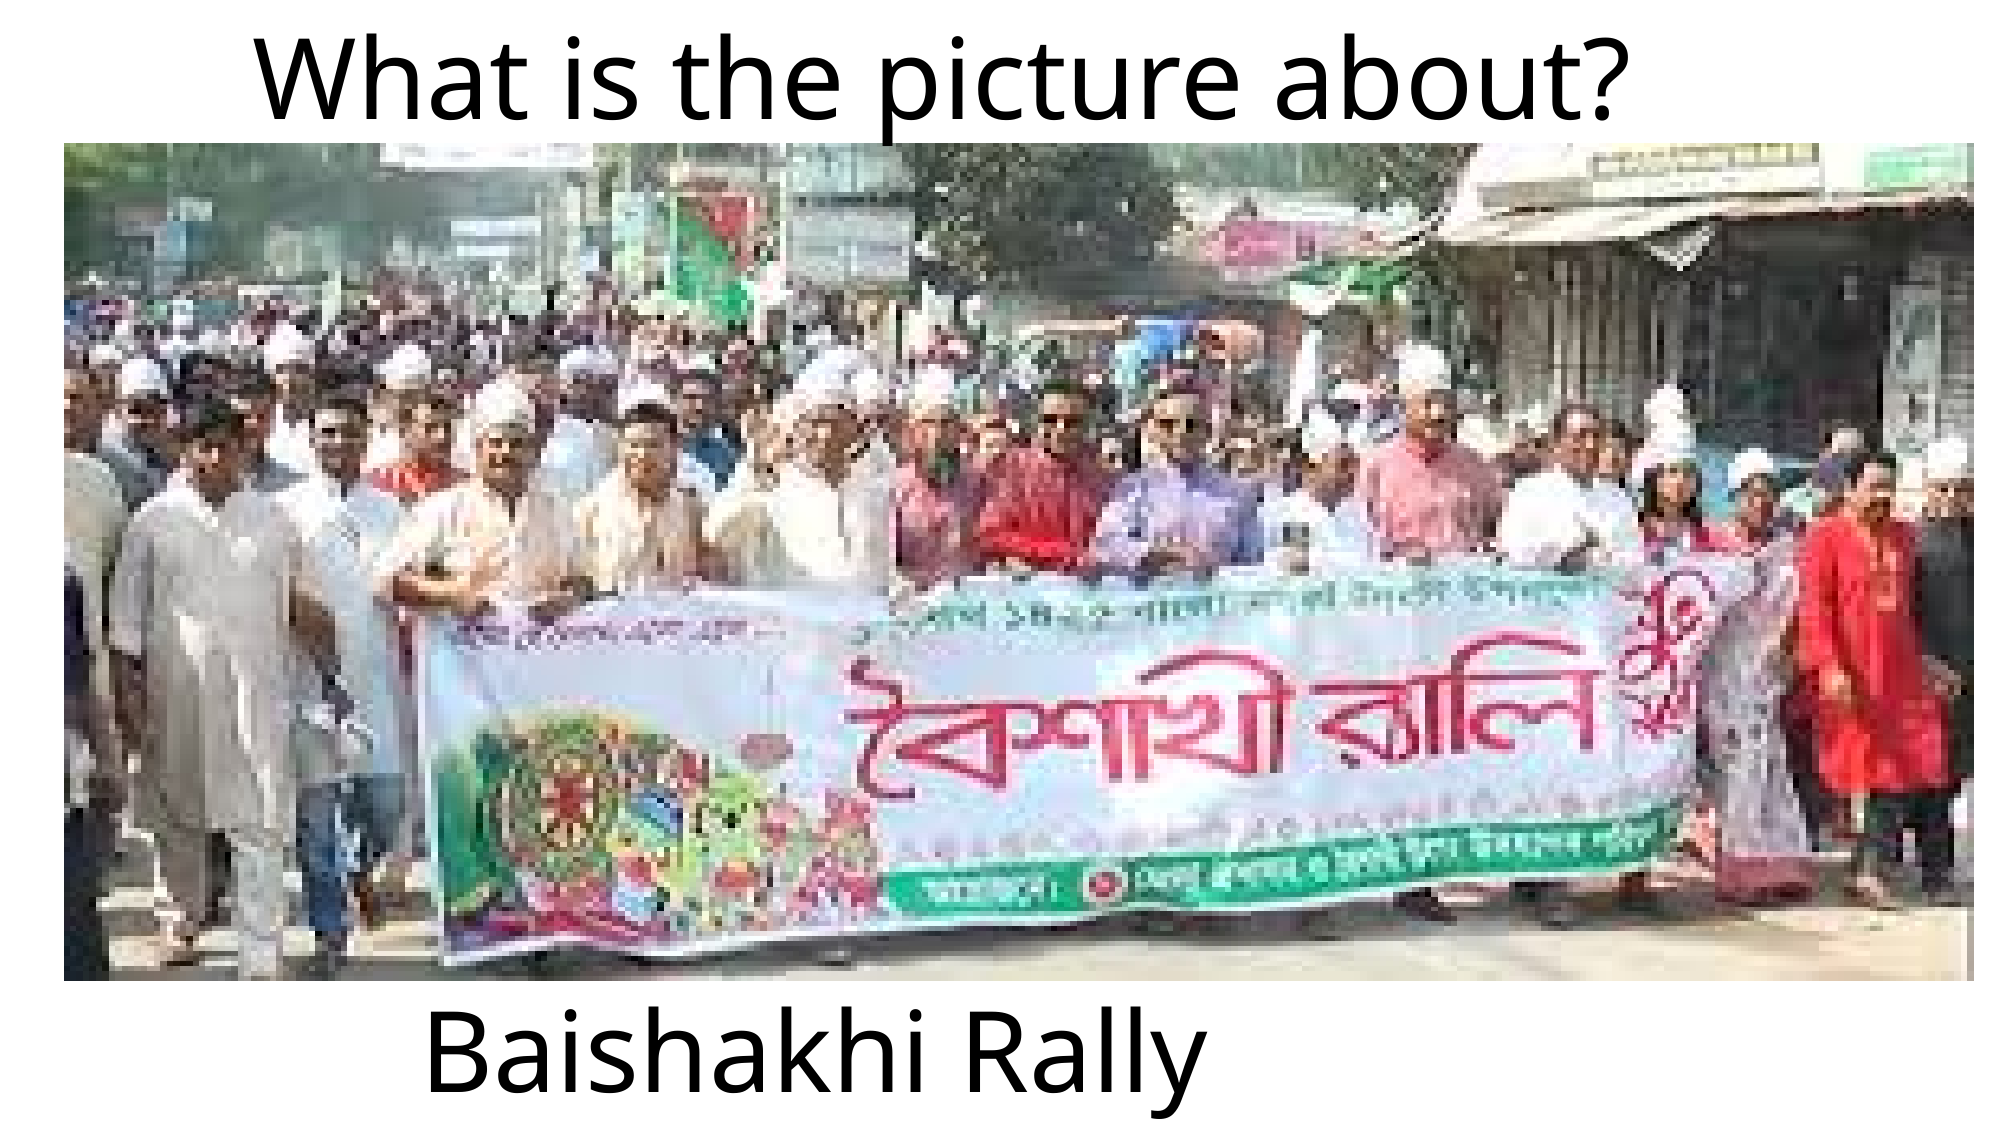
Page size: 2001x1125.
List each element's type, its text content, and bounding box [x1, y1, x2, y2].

text_box Baishakhi Rally [406, 981, 1447, 1123]
text_box What is the picture about? [237, 0, 1828, 143]
picture [64, 143, 1974, 981]
